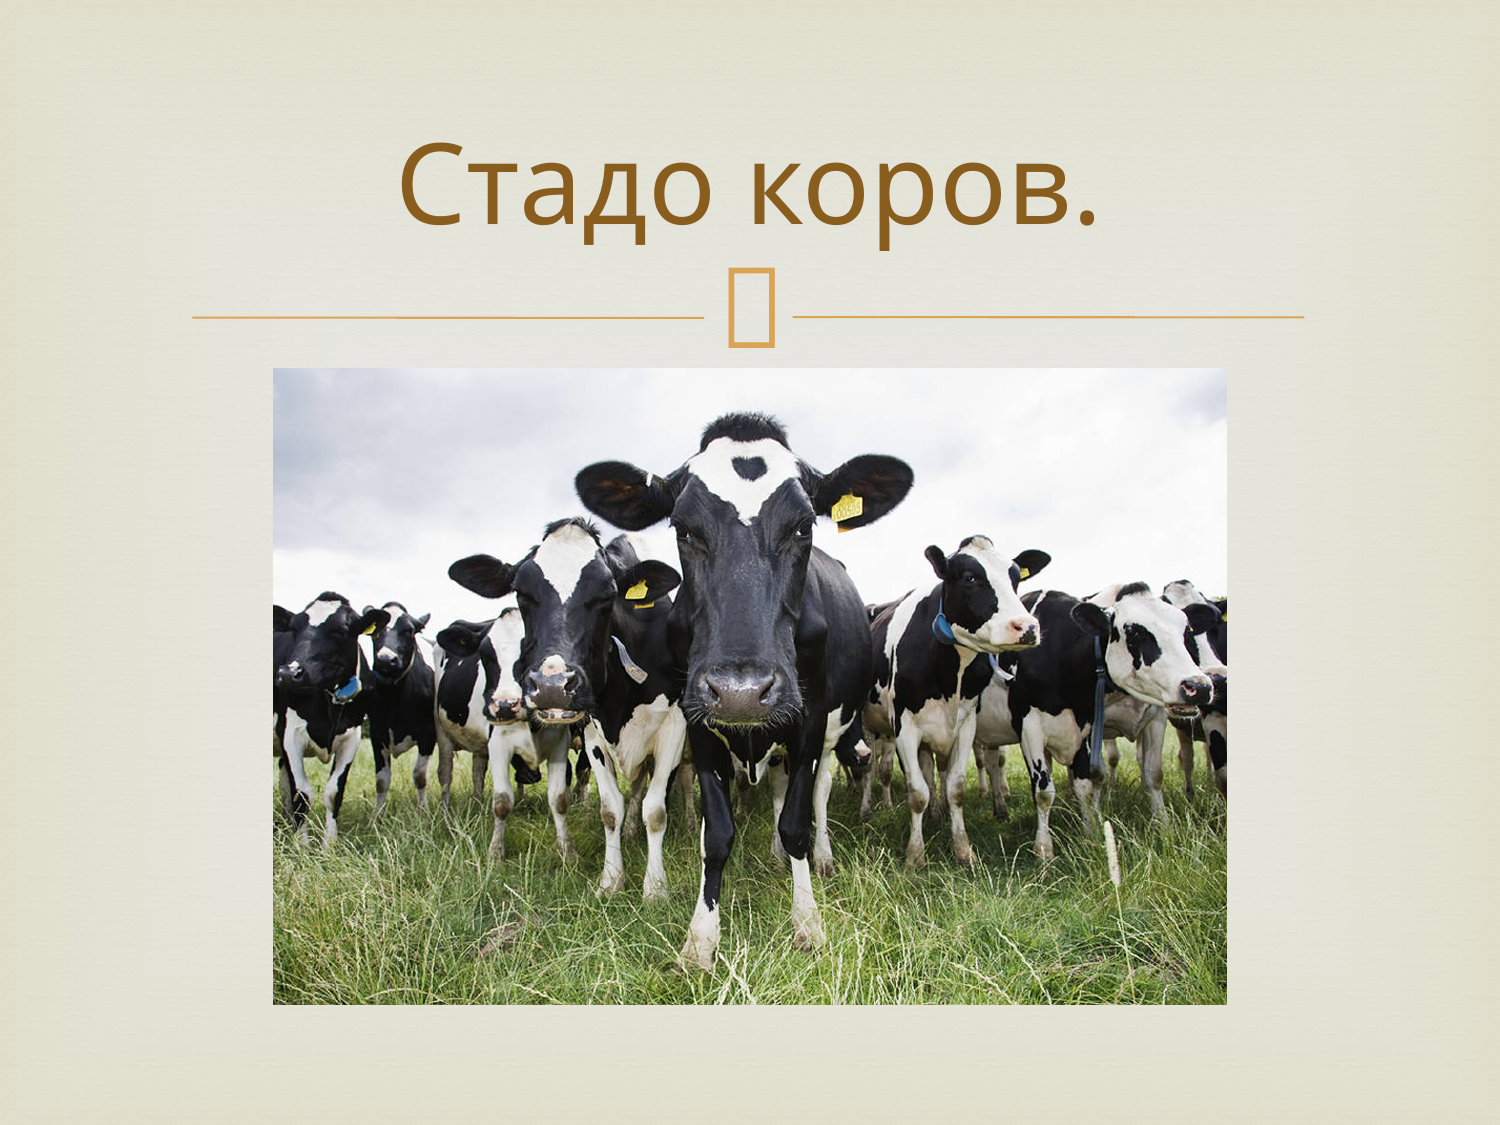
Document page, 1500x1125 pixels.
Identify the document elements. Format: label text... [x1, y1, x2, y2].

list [272, 368, 1228, 1006]
title Стадо коров. [112, 93, 1386, 267]
